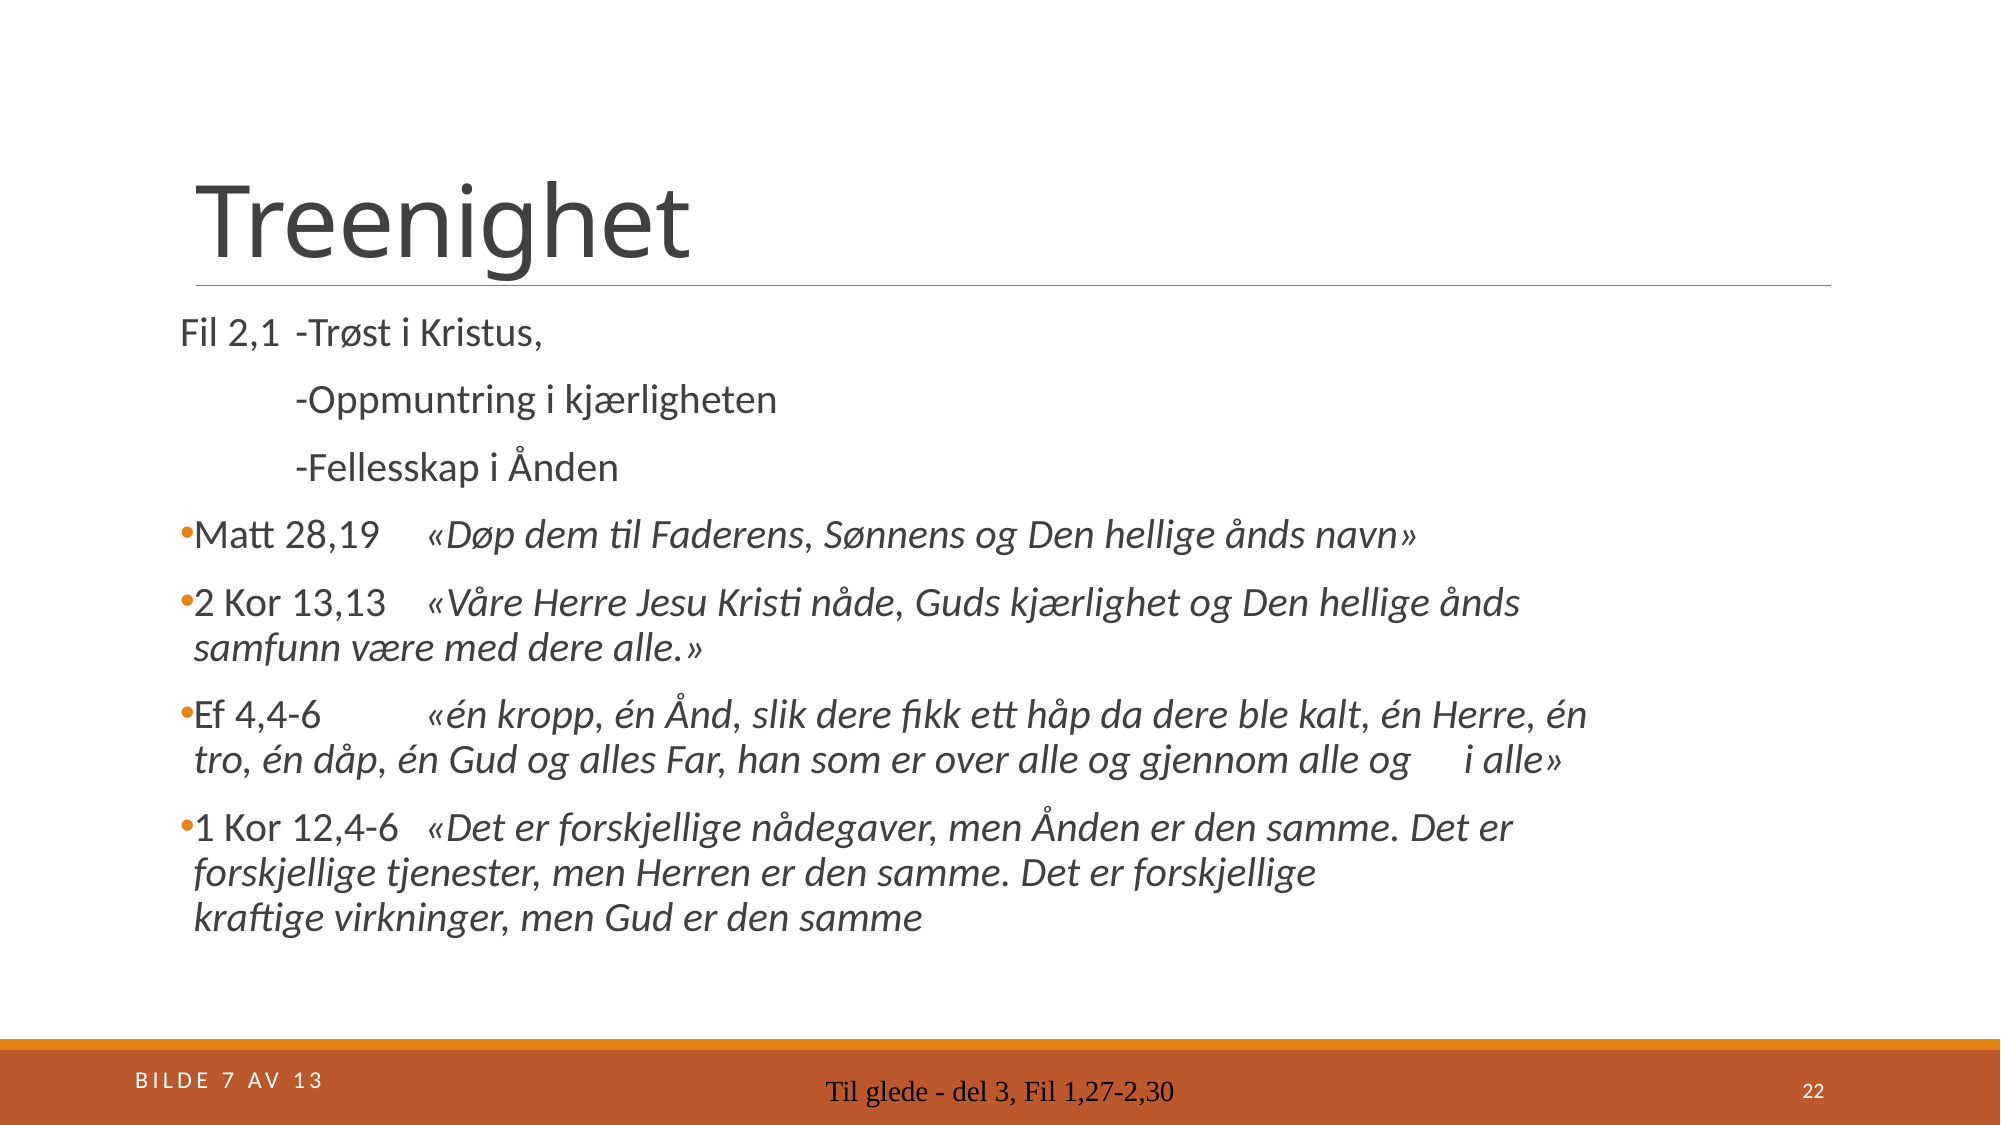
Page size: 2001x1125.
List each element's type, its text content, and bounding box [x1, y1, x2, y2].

footer Til glede - del 3, Fil 1,27-2,30 [604, 1059, 1396, 1120]
text_box Bilde 7 av 13 [120, 1059, 344, 1101]
list Fil 2,1 -Trøst i Kristus, -Oppmuntring i kjærligheten -Fellesskap i Ånden Matt 28,19 «Døp dem til Faderens, Sønnens og Den hellige ånds navn» 2 Kor 13,13 «Våre Herre Jesu Kristi nåde, Guds kjærlighet og Den hellige ånds samfunn være med dere alle.» Ef 4,4-6 «én kropp, én Ånd, slik dere fikk ett håp da dere ble kalt, én Herre, én tro, én dåp, én Gud og alles Far, han som er over alle og gjennom alle og i alle» 1 Kor 12,4-6 «Det er forskjellige nådegaver, men Ånden er den samme. Det er forskjellige tjenester, men Herren er den samme. Det er forskjellige kraftige virkninger, men Gud er den samme [180, 302, 1830, 963]
title Treenighet [180, 47, 1830, 285]
slide_number 22 [1624, 1059, 1840, 1120]
